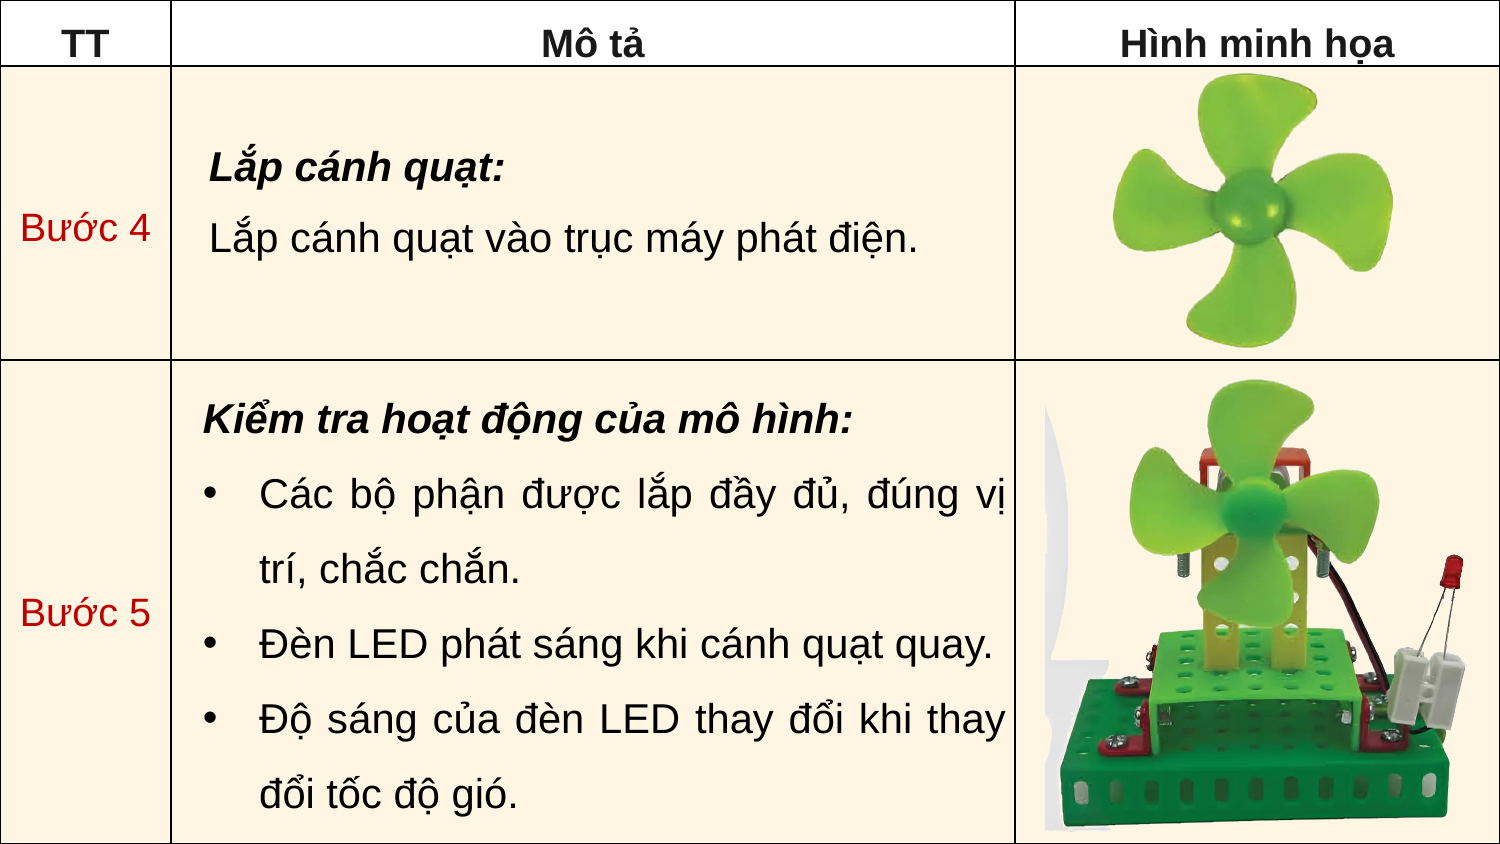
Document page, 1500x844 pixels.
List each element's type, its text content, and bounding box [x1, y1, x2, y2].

table_cell [1016, 67, 1499, 359]
table_cell Bước 4 [1, 67, 170, 359]
table_header TT [1, 1, 170, 65]
table_header Bước 5 [1, 361, 170, 843]
picture [1044, 371, 1477, 833]
table_header Mô tả [172, 1, 1014, 65]
table_header Hình minh họa [1016, 1, 1499, 65]
text_box Lắp cánh quạt: Lắp cánh quạt vào trục máy phát điện. [194, 107, 947, 269]
table_header [1016, 361, 1499, 843]
text_box Kiểm tra hoạt động của mô hình: Các bộ phận được lắp đầy đủ, đúng vị trí, chắc chắn. Đèn LED phát sáng khi cánh quạt quay. Độ sáng của đèn LED thay đổi khi thay đổi tốc độ gió. [188, 359, 1022, 825]
table_cell [172, 67, 1014, 359]
picture [1006, 70, 1493, 361]
table_header [172, 361, 1014, 843]
